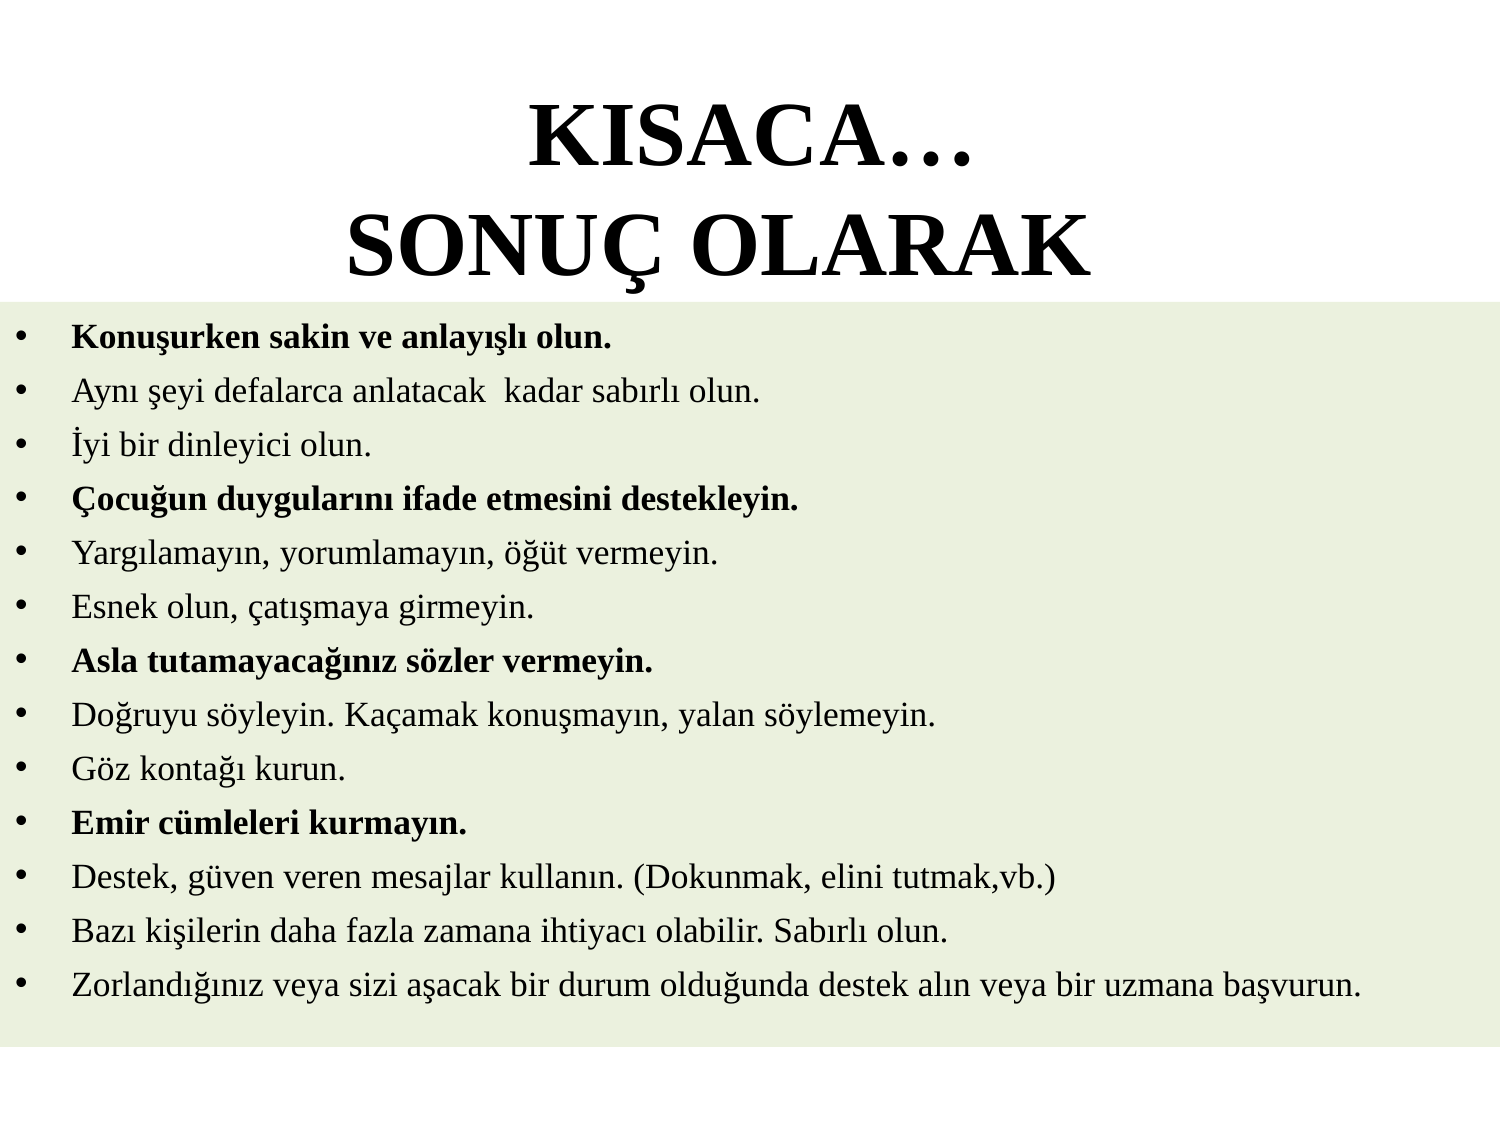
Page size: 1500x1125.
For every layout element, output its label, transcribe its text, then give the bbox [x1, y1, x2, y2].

list Konuşurken sakin ve anlayışlı olun. Aynı şeyi defalarca anlatacak kadar sabırlı olun. İyi bir dinleyici olun. Çocuğun duygularını ifade etmesini destekleyin. Yargılamayın, yorumlamayın, öğüt vermeyin. Esnek olun, çatışmaya girmeyin. Asla tutamayacağınız sözler vermeyin. Doğruyu söyleyin. Kaçamak konuşmayın, yalan söylemeyin. Göz kontağı kurun. Emir cümleleri kurmayın. Destek, güven veren mesajlar kullanın. (Dokunmak, elini tutmak,vb.) Bazı kişilerin daha fazla zamana ihtiyacı olabilir. Sabırlı olun. Zorlandığınız veya sizi aşacak bir durum olduğunda destek alın veya bir uzmana başvurun. [0, 301, 1500, 1047]
title KISACA… SONUÇ OLARAK… [29, 66, 1500, 301]
